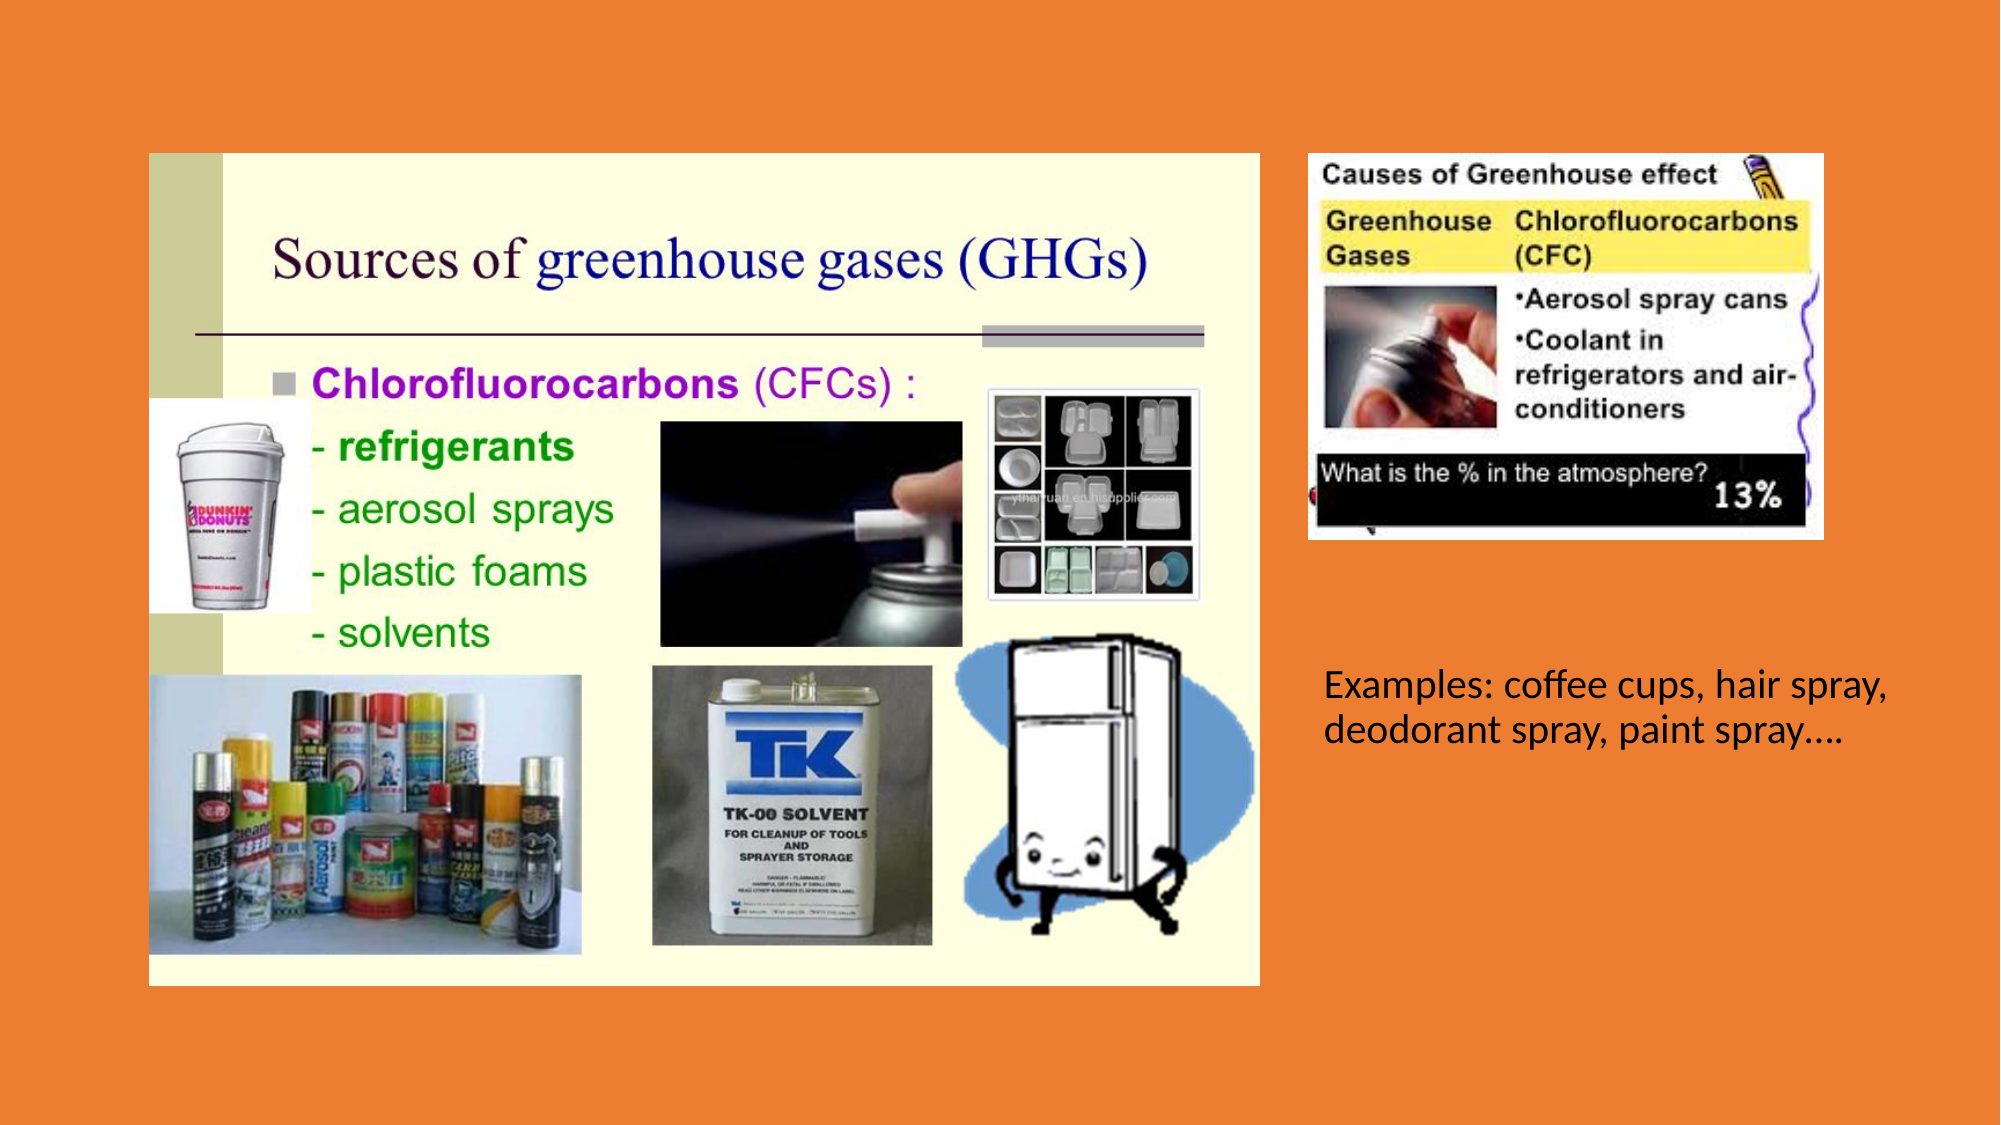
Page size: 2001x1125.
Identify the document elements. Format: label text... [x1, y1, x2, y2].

picture [1308, 153, 1825, 540]
picture [149, 153, 1261, 986]
list Examples: coffee cups, hair spray, deodorant spray, paint spray…. [1308, 655, 1912, 805]
